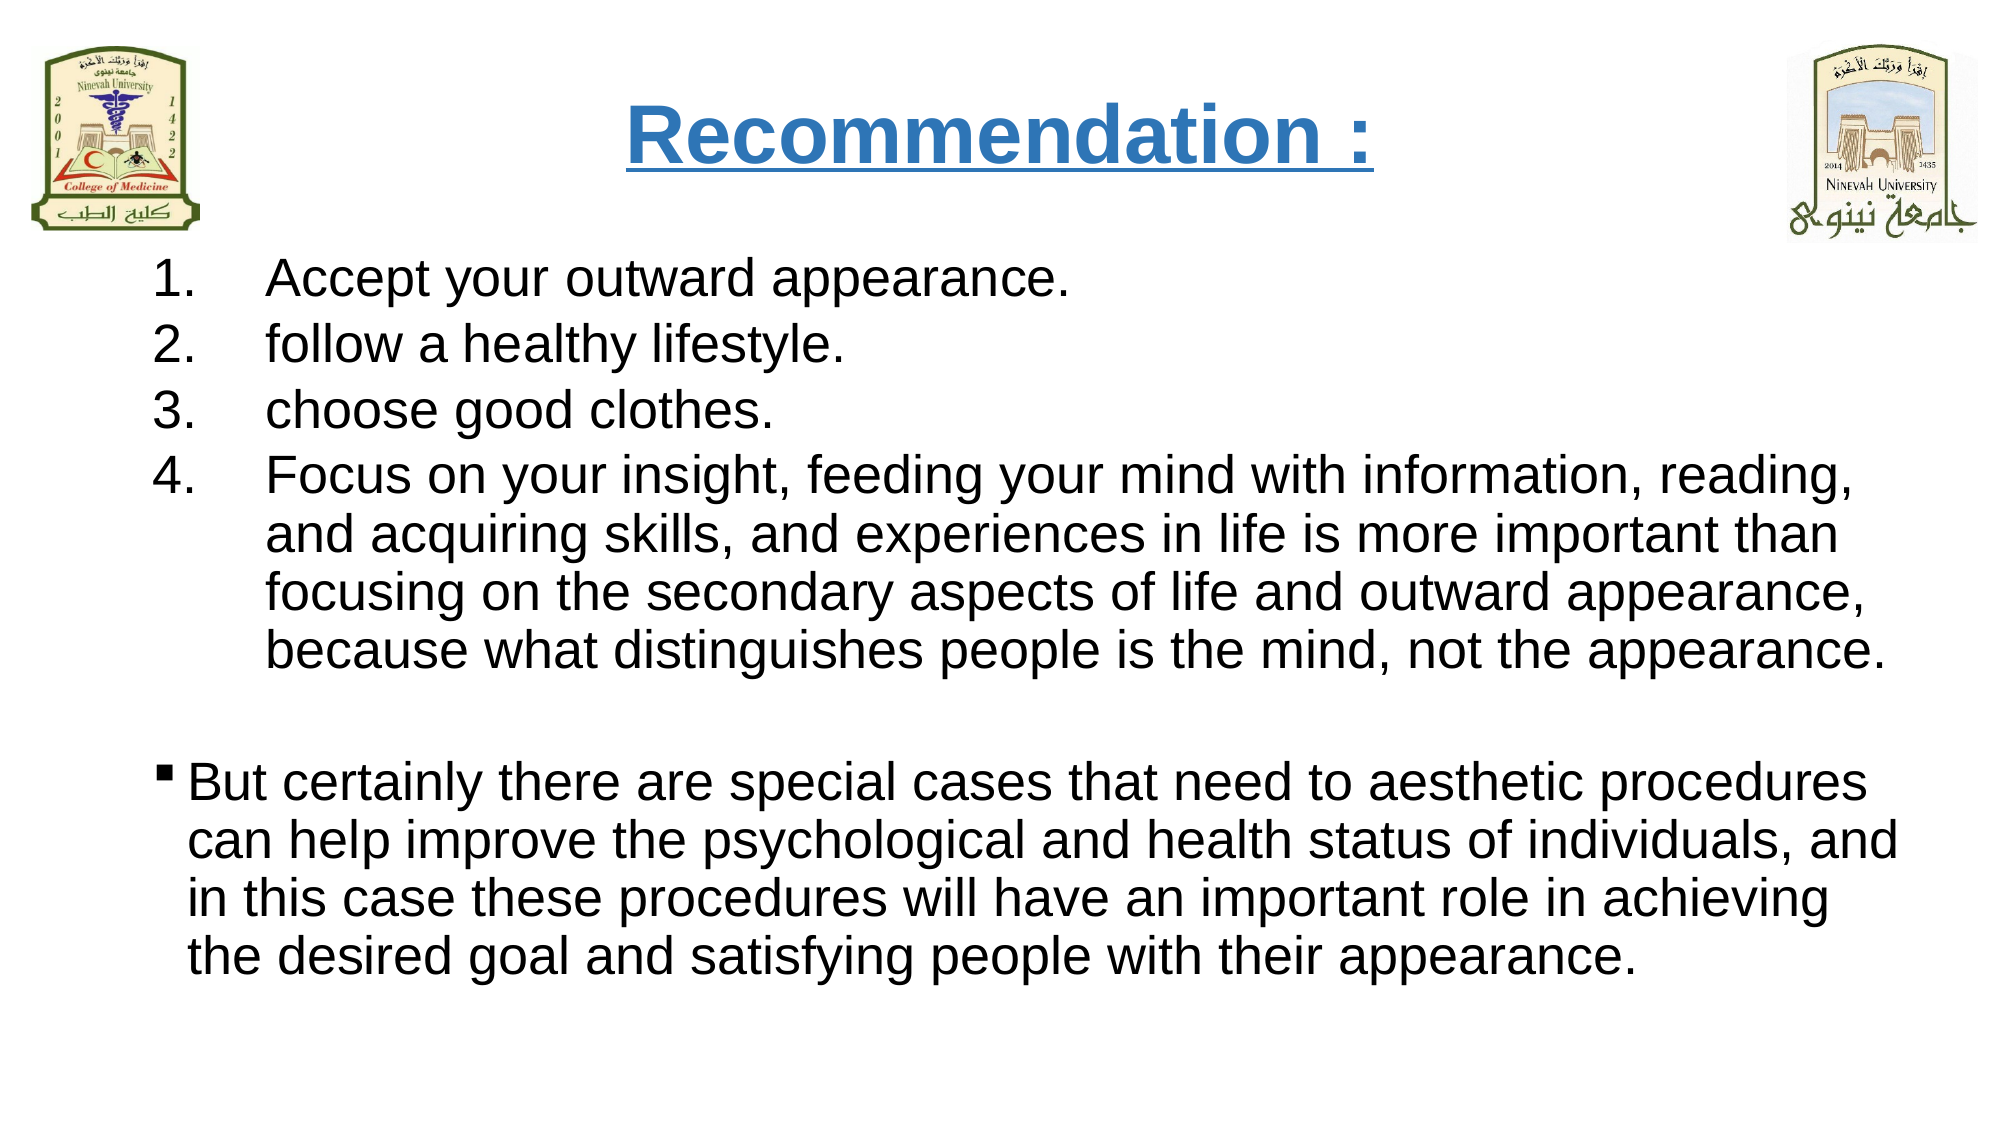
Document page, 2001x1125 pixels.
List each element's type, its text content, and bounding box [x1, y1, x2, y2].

picture [22, 40, 209, 237]
picture [1778, 40, 1978, 243]
title Recommendation : [209, 59, 1778, 208]
list Accept your outward appearance. follow a healthy lifestyle. choose good clothes. Focus on your insight, feeding your mind with information, reading, and acquiring skills, and experiences in life is more important than focusing on the secondary aspects of life and outward appearance, because what distinguishes people is the mind, not the appearance. But certainly there are special cases that need to aesthetic procedures can help improve the psychological and health status of individuals, and in this case these procedures will have an important role in achieving the desired goal and satisfying people with their appearance. [137, 208, 1934, 1066]
